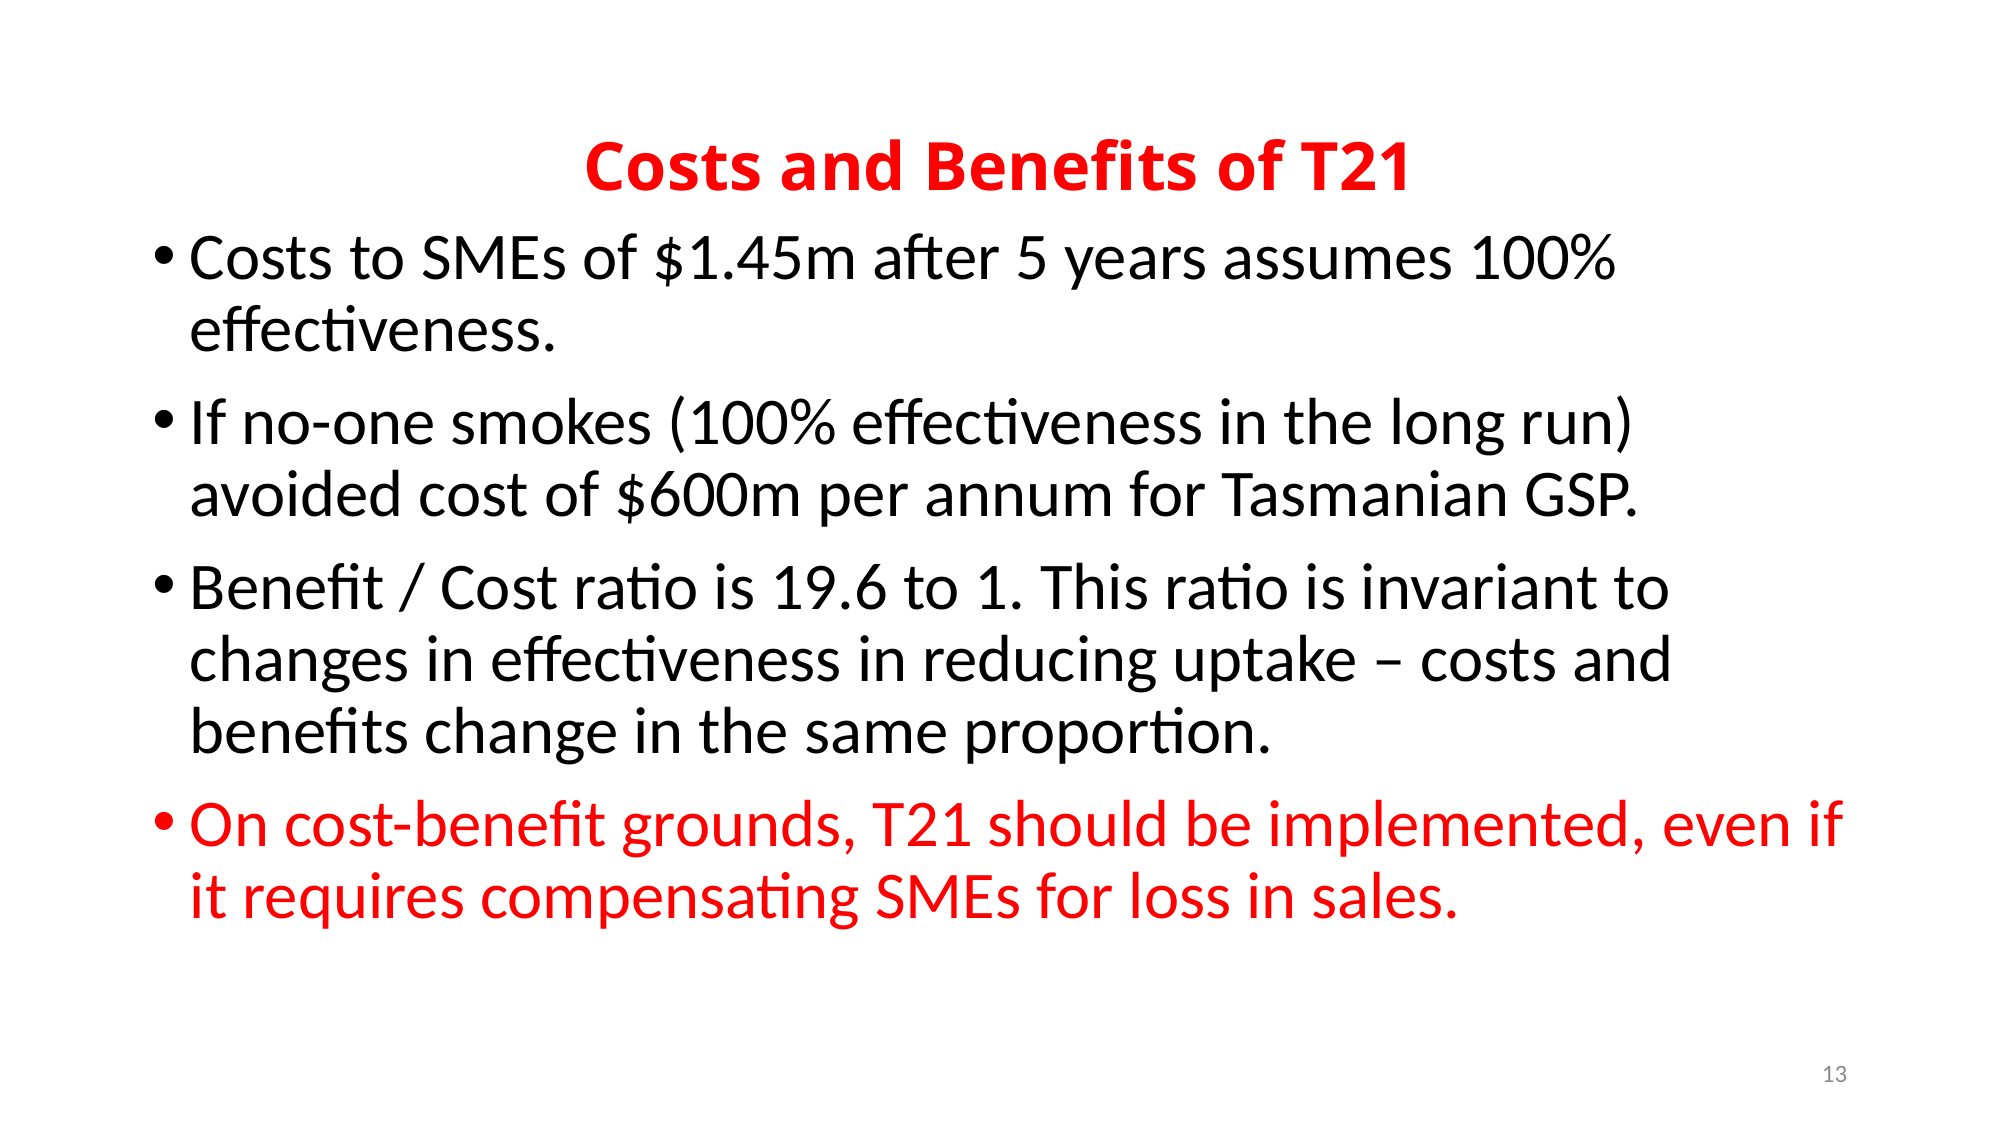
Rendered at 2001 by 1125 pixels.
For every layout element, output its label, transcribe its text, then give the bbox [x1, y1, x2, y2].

slide_number 13 [1412, 1042, 1863, 1103]
list Costs to SMEs of $1.45m after 5 years assumes 100% effectiveness. If no-one smokes (100% effectiveness in the long run) avoided cost of $600m per annum for Tasmanian GSP. Benefit / Cost ratio is 19.6 to 1. This ratio is invariant to changes in effectiveness in reducing uptake – costs and benefits change in the same proportion. On cost-benefit grounds, T21 should be implemented, even if it requires compensating SMEs for loss in sales. [137, 214, 1863, 1066]
title Costs and Benefits of T21 [137, 59, 1863, 214]
